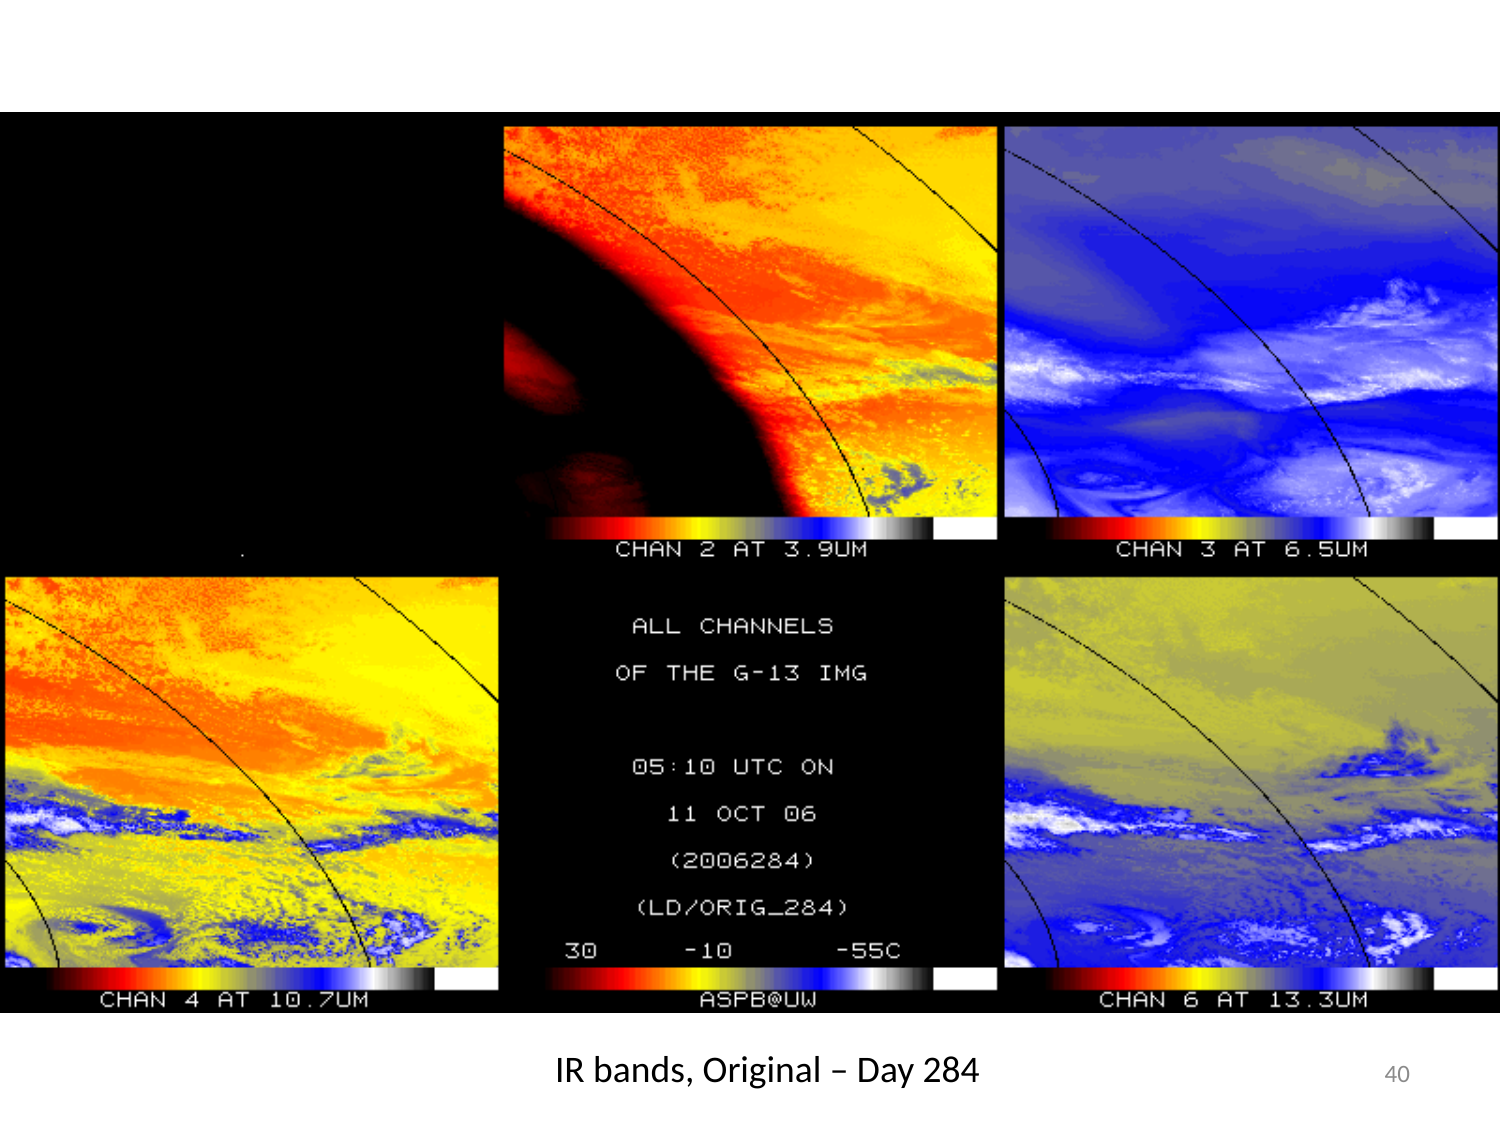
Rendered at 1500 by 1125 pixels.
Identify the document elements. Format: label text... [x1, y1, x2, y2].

picture [0, 112, 1500, 1013]
slide_number 40 [1074, 1042, 1425, 1103]
text_box IR bands, Original – Day 284 [540, 1037, 996, 1125]
